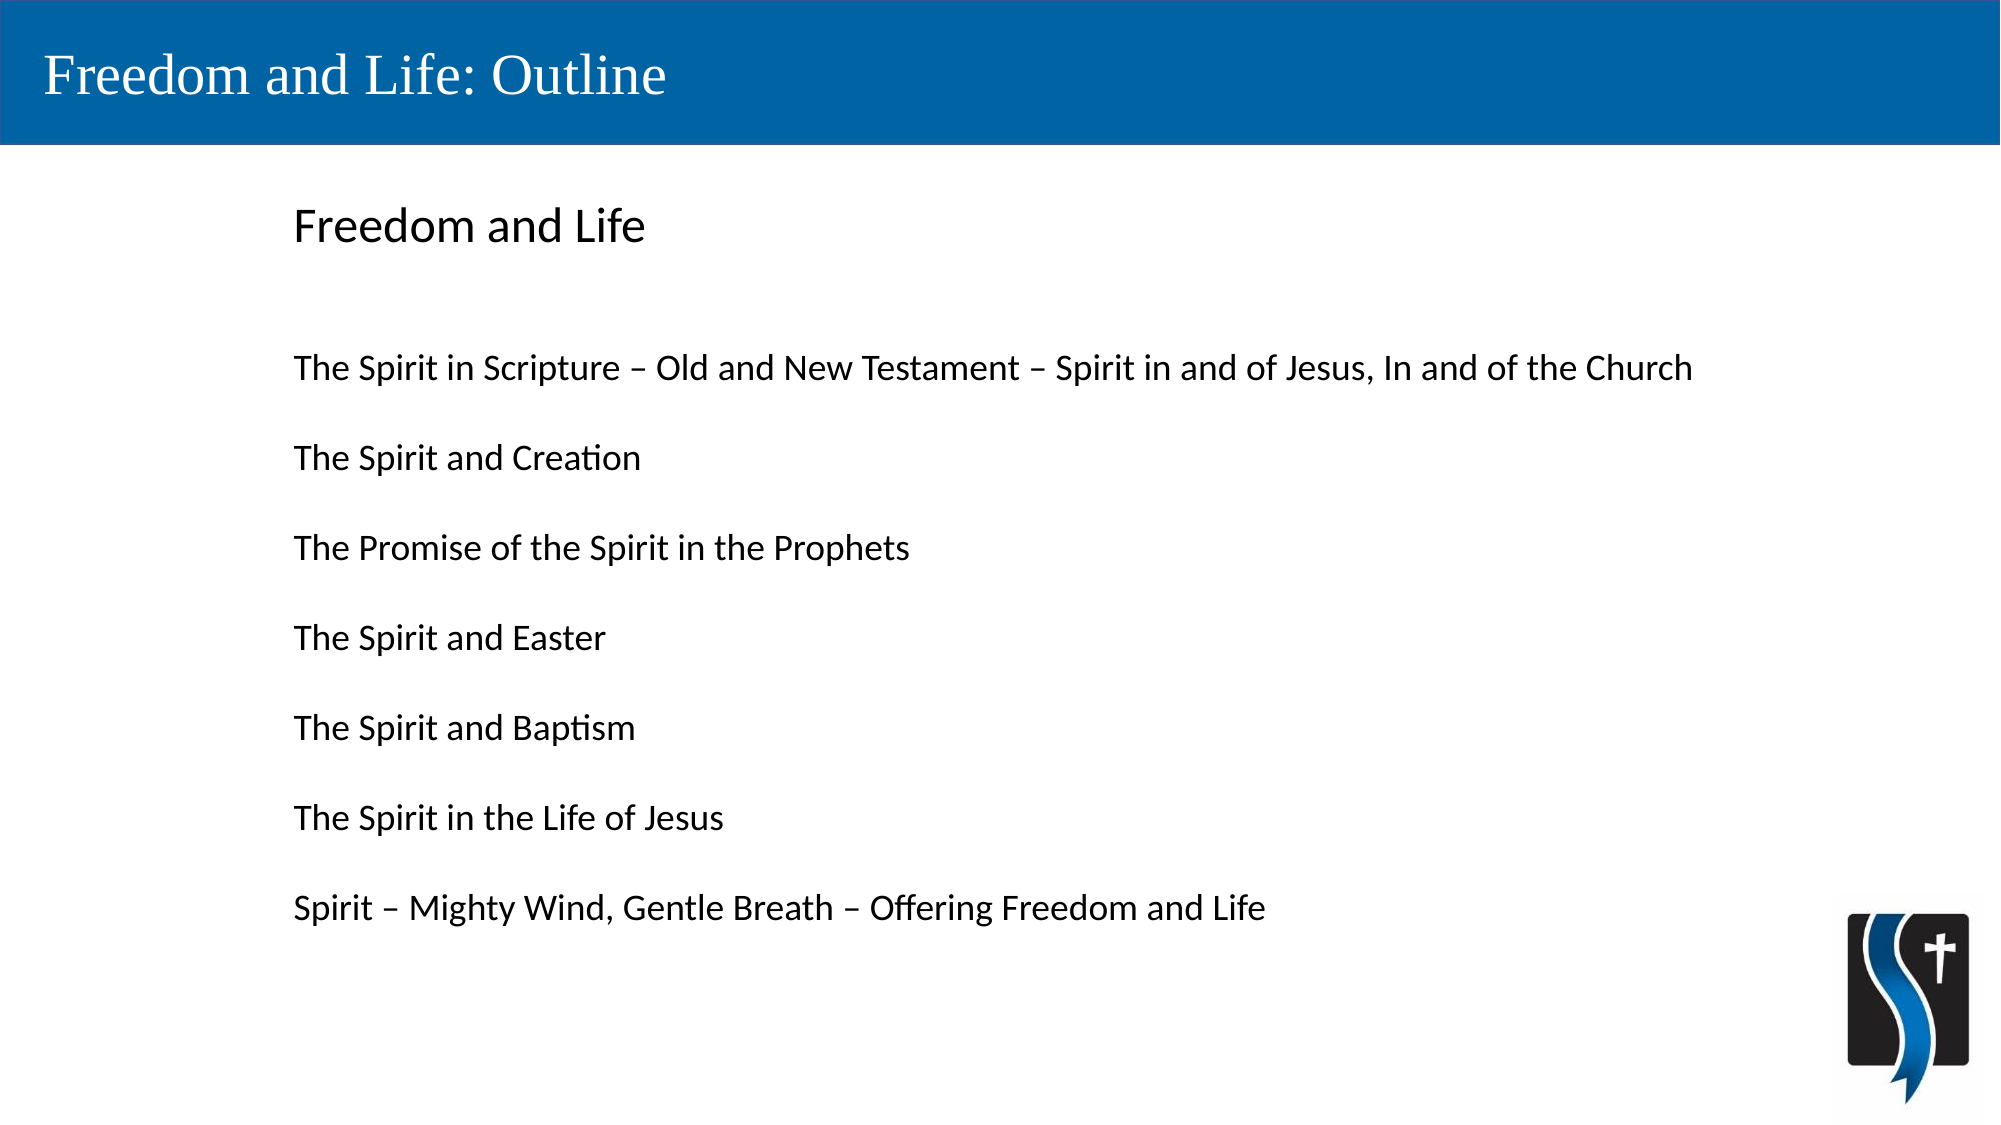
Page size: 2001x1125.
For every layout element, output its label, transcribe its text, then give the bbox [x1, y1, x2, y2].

text_box [0, 0, 2000, 145]
picture [1833, 893, 1984, 1125]
text_box Freedom and Life: Outline [28, 29, 682, 184]
text_box Freedom and Life The Spirit in Scripture – Old and New Testament – Spirit in and of Jesus, In and of the Church The Spirit and Creation The Promise of the Spirit in the Prophets The Spirit and Easter The Spirit and Baptism The Spirit in the Life of Jesus Spirit – Mighty Wind, Gentle Breath – Offering Freedom and Life [278, 185, 1727, 1125]
